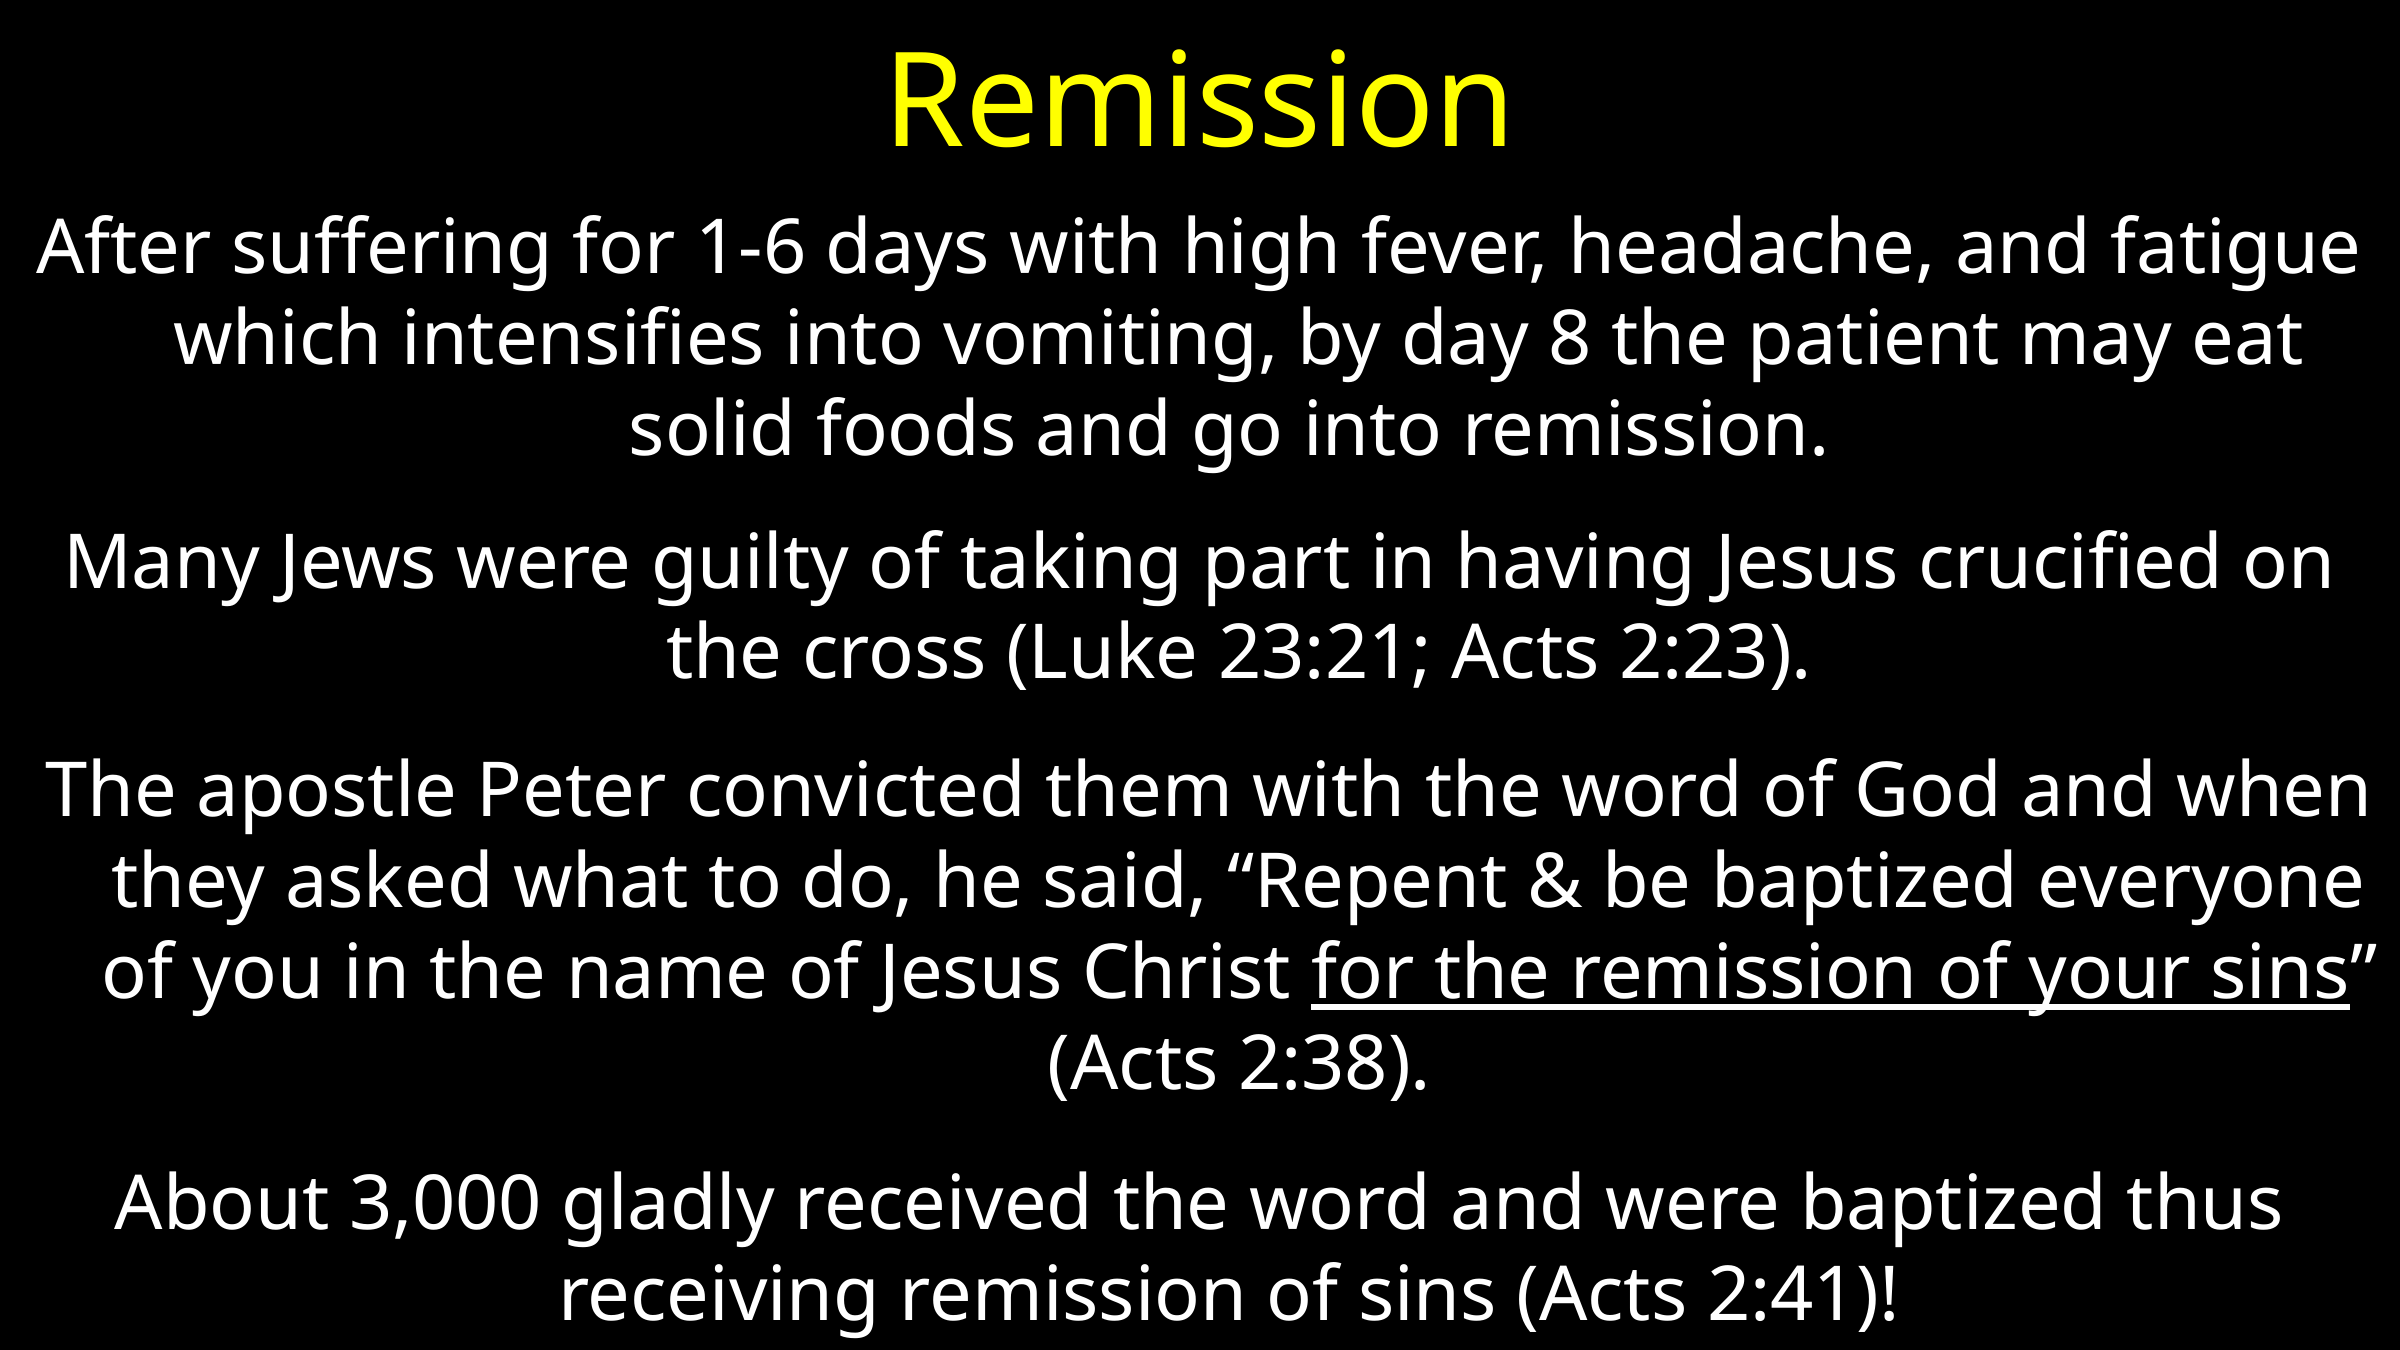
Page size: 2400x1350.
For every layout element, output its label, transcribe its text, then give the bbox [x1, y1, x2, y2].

title Remission [0, 0, 2400, 187]
list After suffering for 1-6 days with high fever, headache, and fatigue which intensifies into vomiting, by day 8 the patient may eat solid foods and go into remission. Many Jews were guilty of taking part in having Jesus crucified on the cross (Luke 23:21; Acts 2:23). The apostle Peter convicted them with the word of God and when they asked what to do, he said, “Repent & be baptized everyone of you in the name of Jesus Christ for the remission of your sins” (Acts 2:38). About 3,000 gladly received the word and were baptized thus receiving remission of sins (Acts 2:41)! [0, 187, 2400, 1350]
